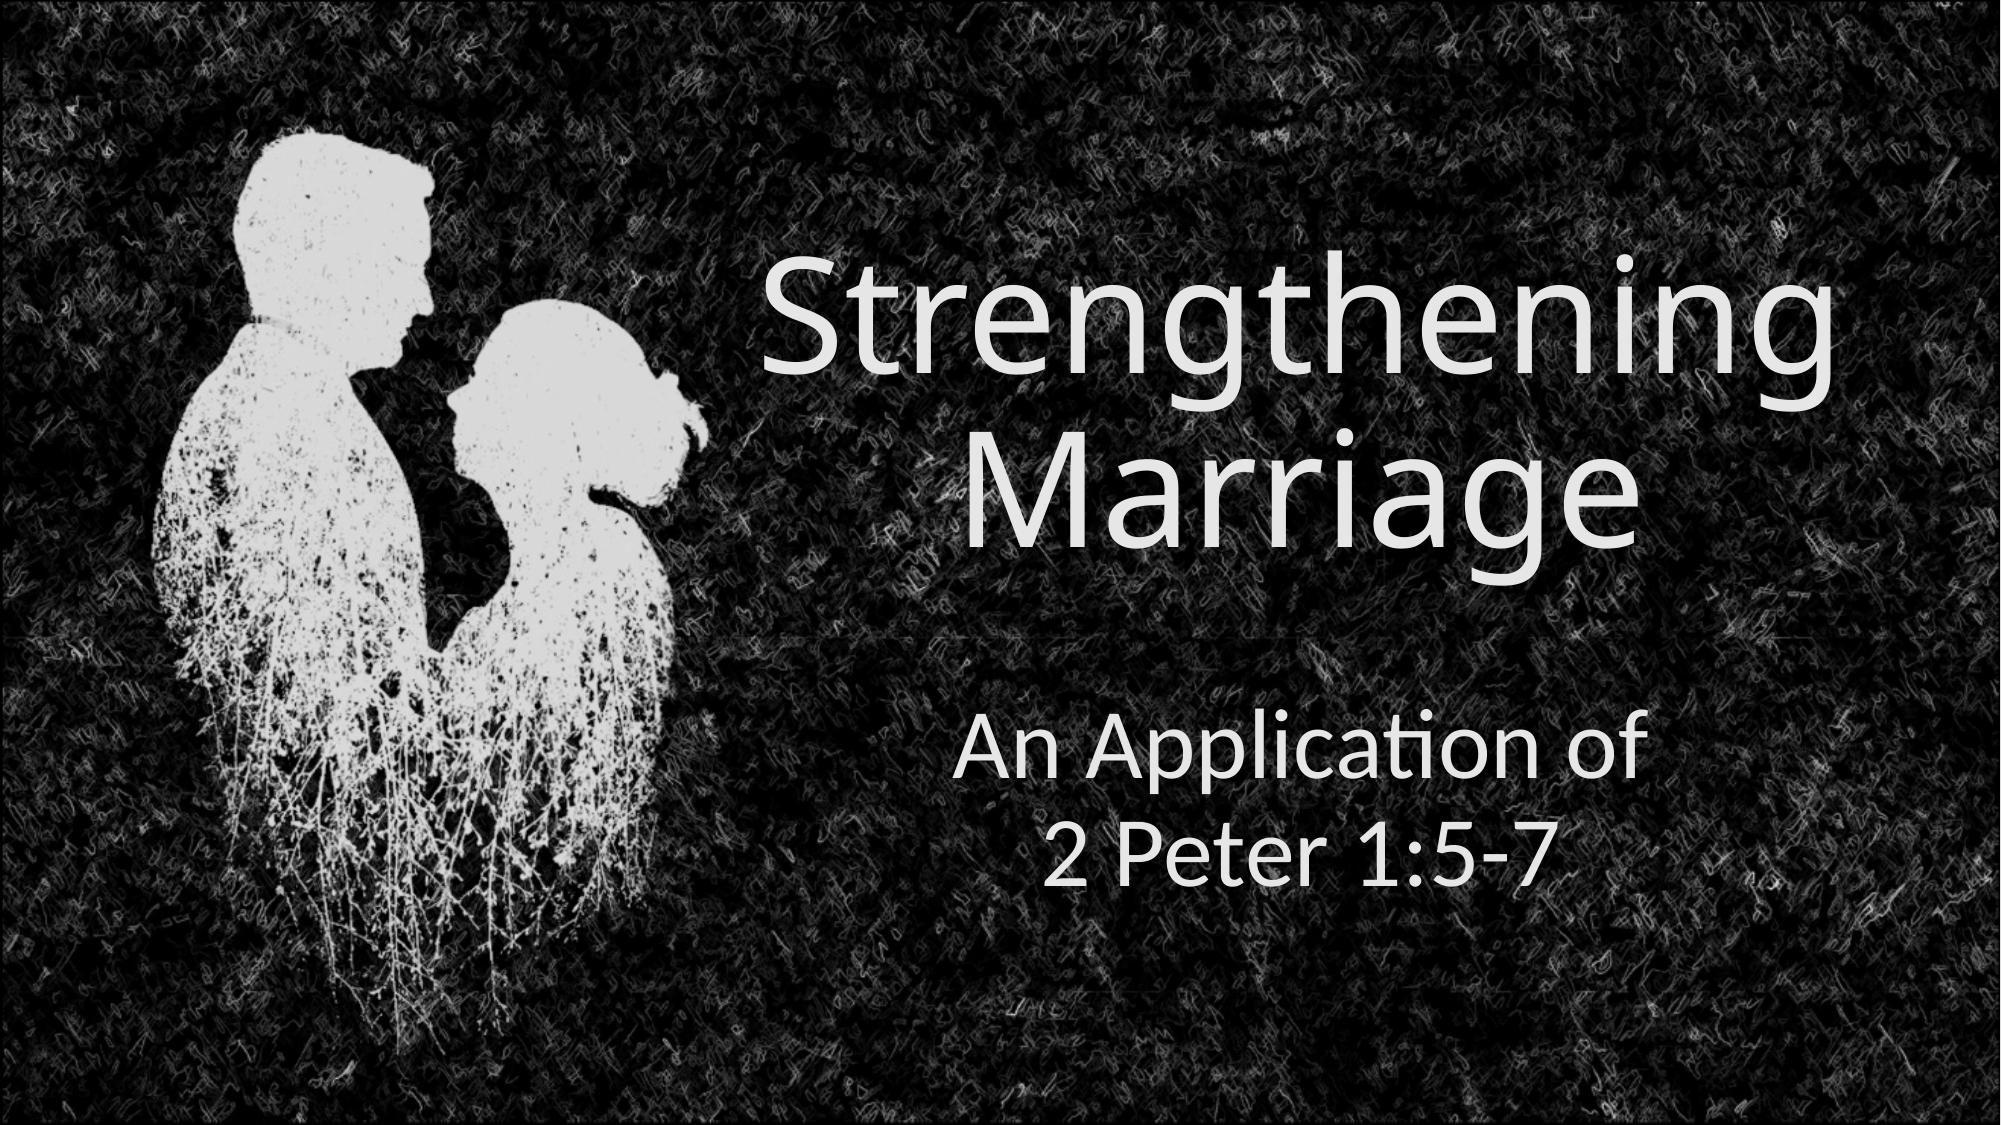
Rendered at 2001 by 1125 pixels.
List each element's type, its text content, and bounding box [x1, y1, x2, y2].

subtitle An Application of 2 Peter 1:5-7 [905, 684, 1697, 956]
title Strengthening Marriage [748, 109, 1895, 591]
picture [0, 0, 2001, 1125]
